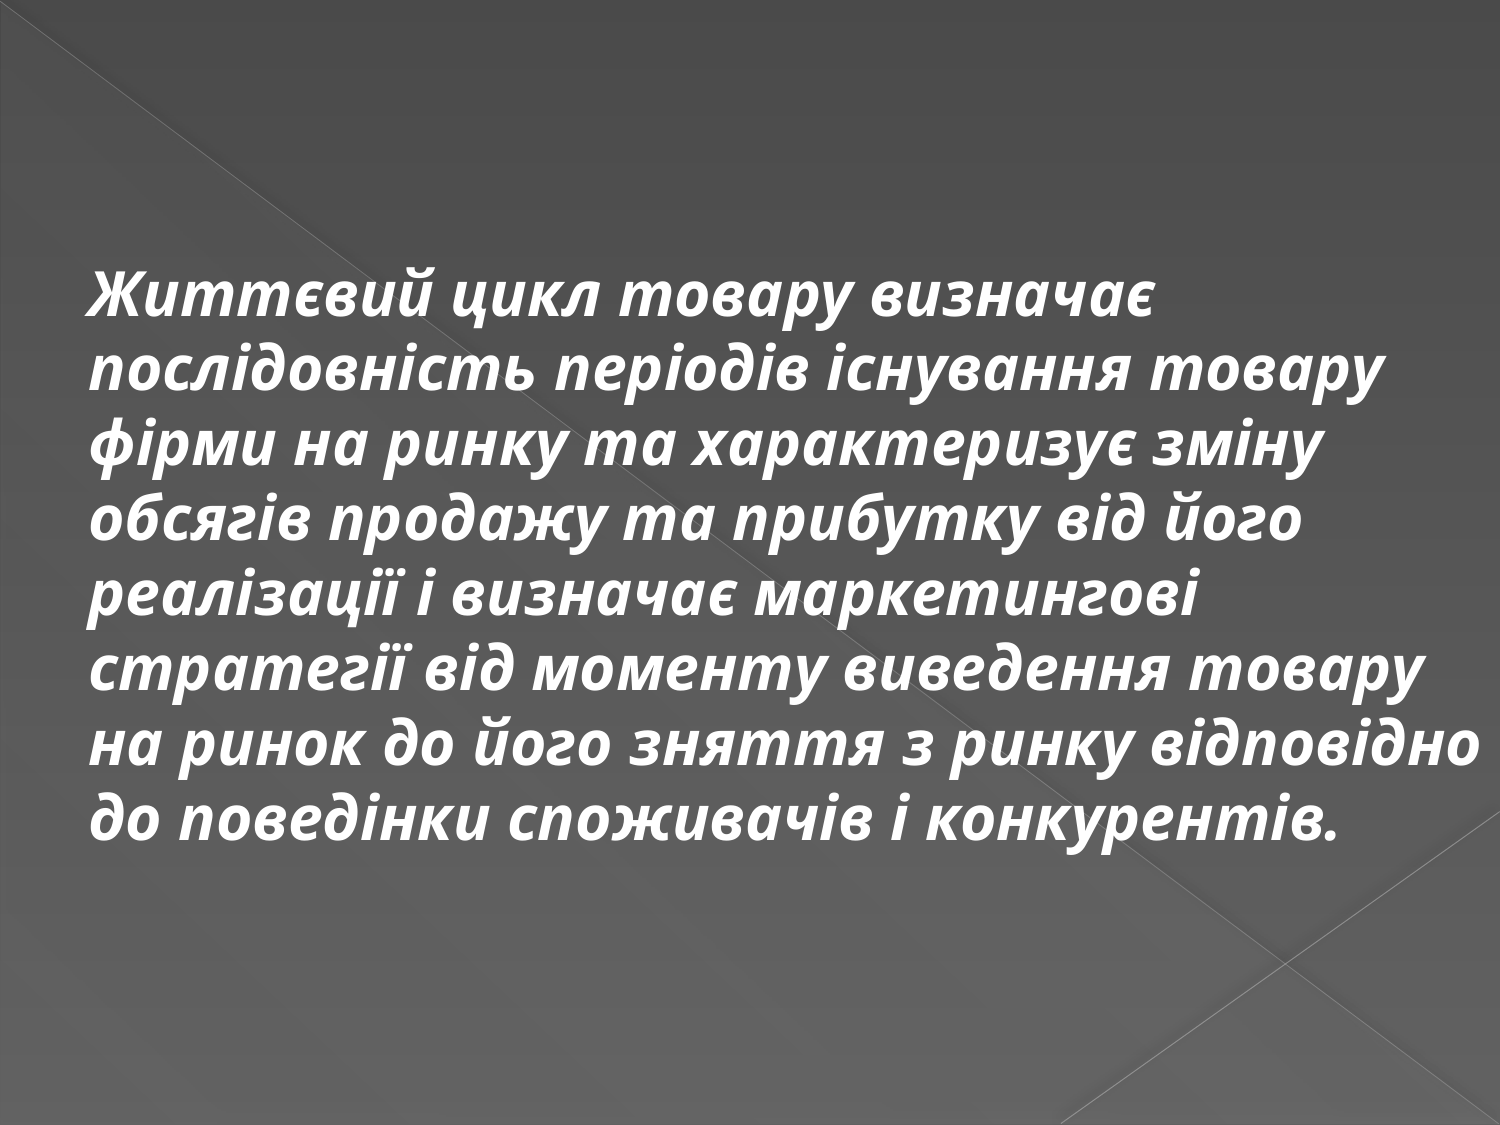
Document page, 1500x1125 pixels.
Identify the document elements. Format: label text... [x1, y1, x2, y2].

list Життєвий цикл товару визначає послідовність періодів існування товару фірми на ринку та характеризує зміну обсягів продажу та прибутку від його реалізації і визначає маркетингові стратегії від моменту виведення товару на ринок до його зняття з ринку відповідно до поведінки споживачів і конкурентів. [0, 246, 1500, 1102]
